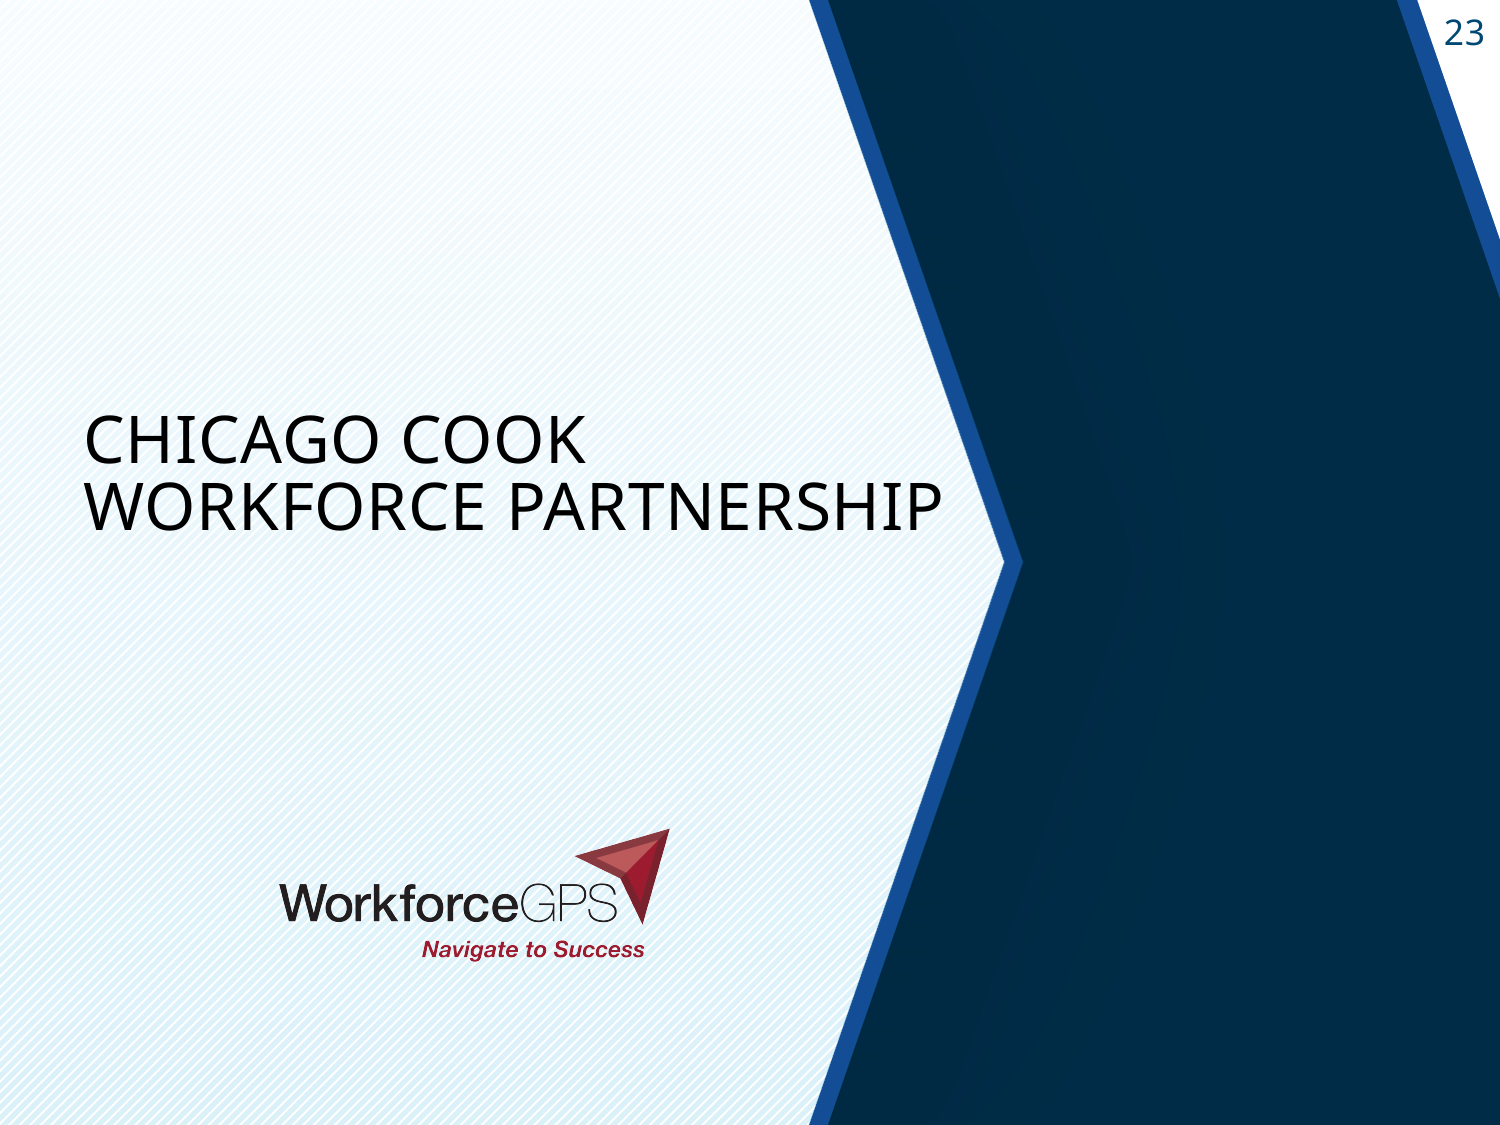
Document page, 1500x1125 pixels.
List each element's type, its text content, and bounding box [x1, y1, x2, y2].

picture [0, 0, 1500, 1125]
title Chicago Cook Workforce Partnership [68, 359, 970, 552]
